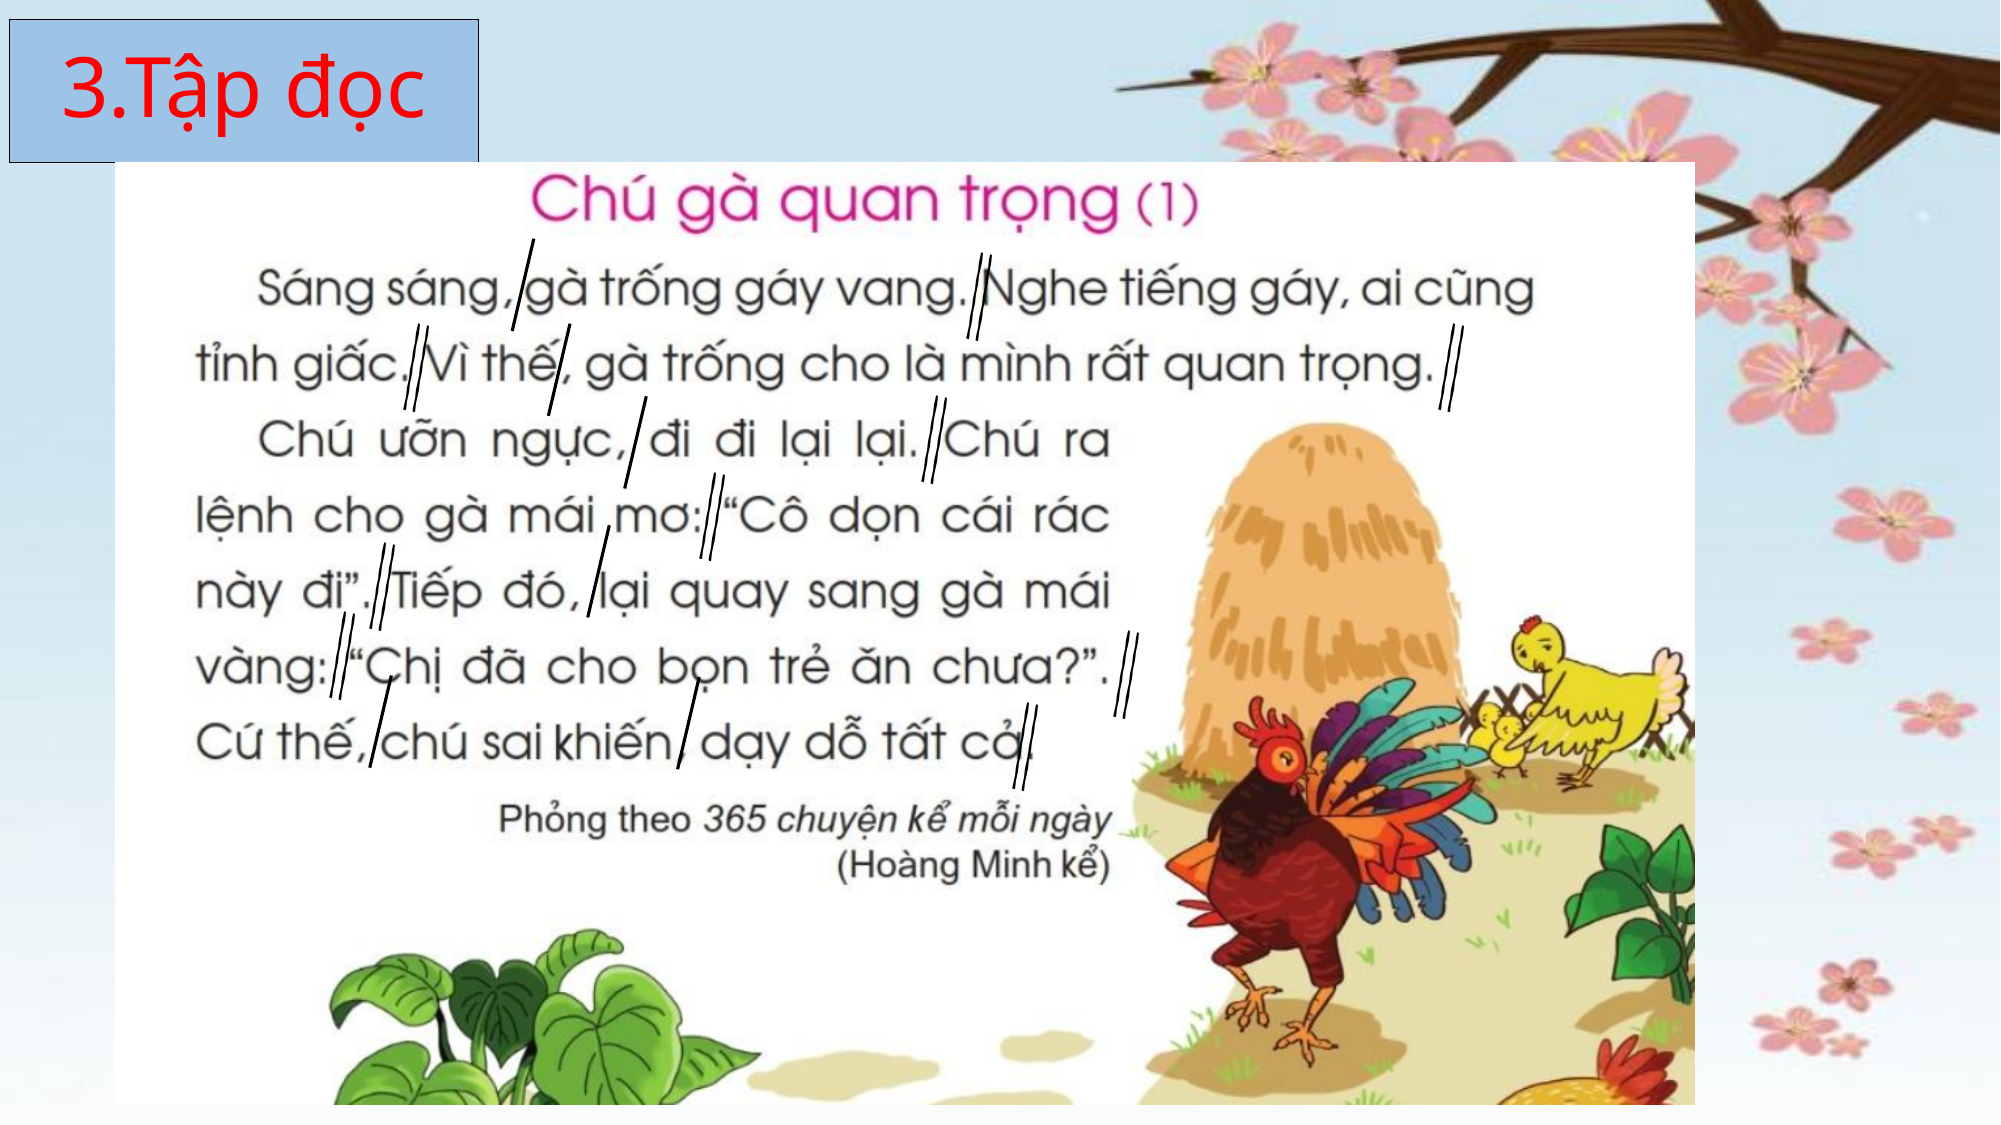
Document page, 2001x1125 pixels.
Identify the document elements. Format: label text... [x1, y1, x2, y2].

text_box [587, 525, 610, 618]
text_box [624, 396, 647, 489]
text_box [369, 675, 392, 768]
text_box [677, 677, 700, 770]
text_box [512, 238, 534, 331]
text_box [548, 323, 570, 416]
picture [0, 0, 2000, 1125]
title 3.Tập đọc [9, 19, 479, 163]
